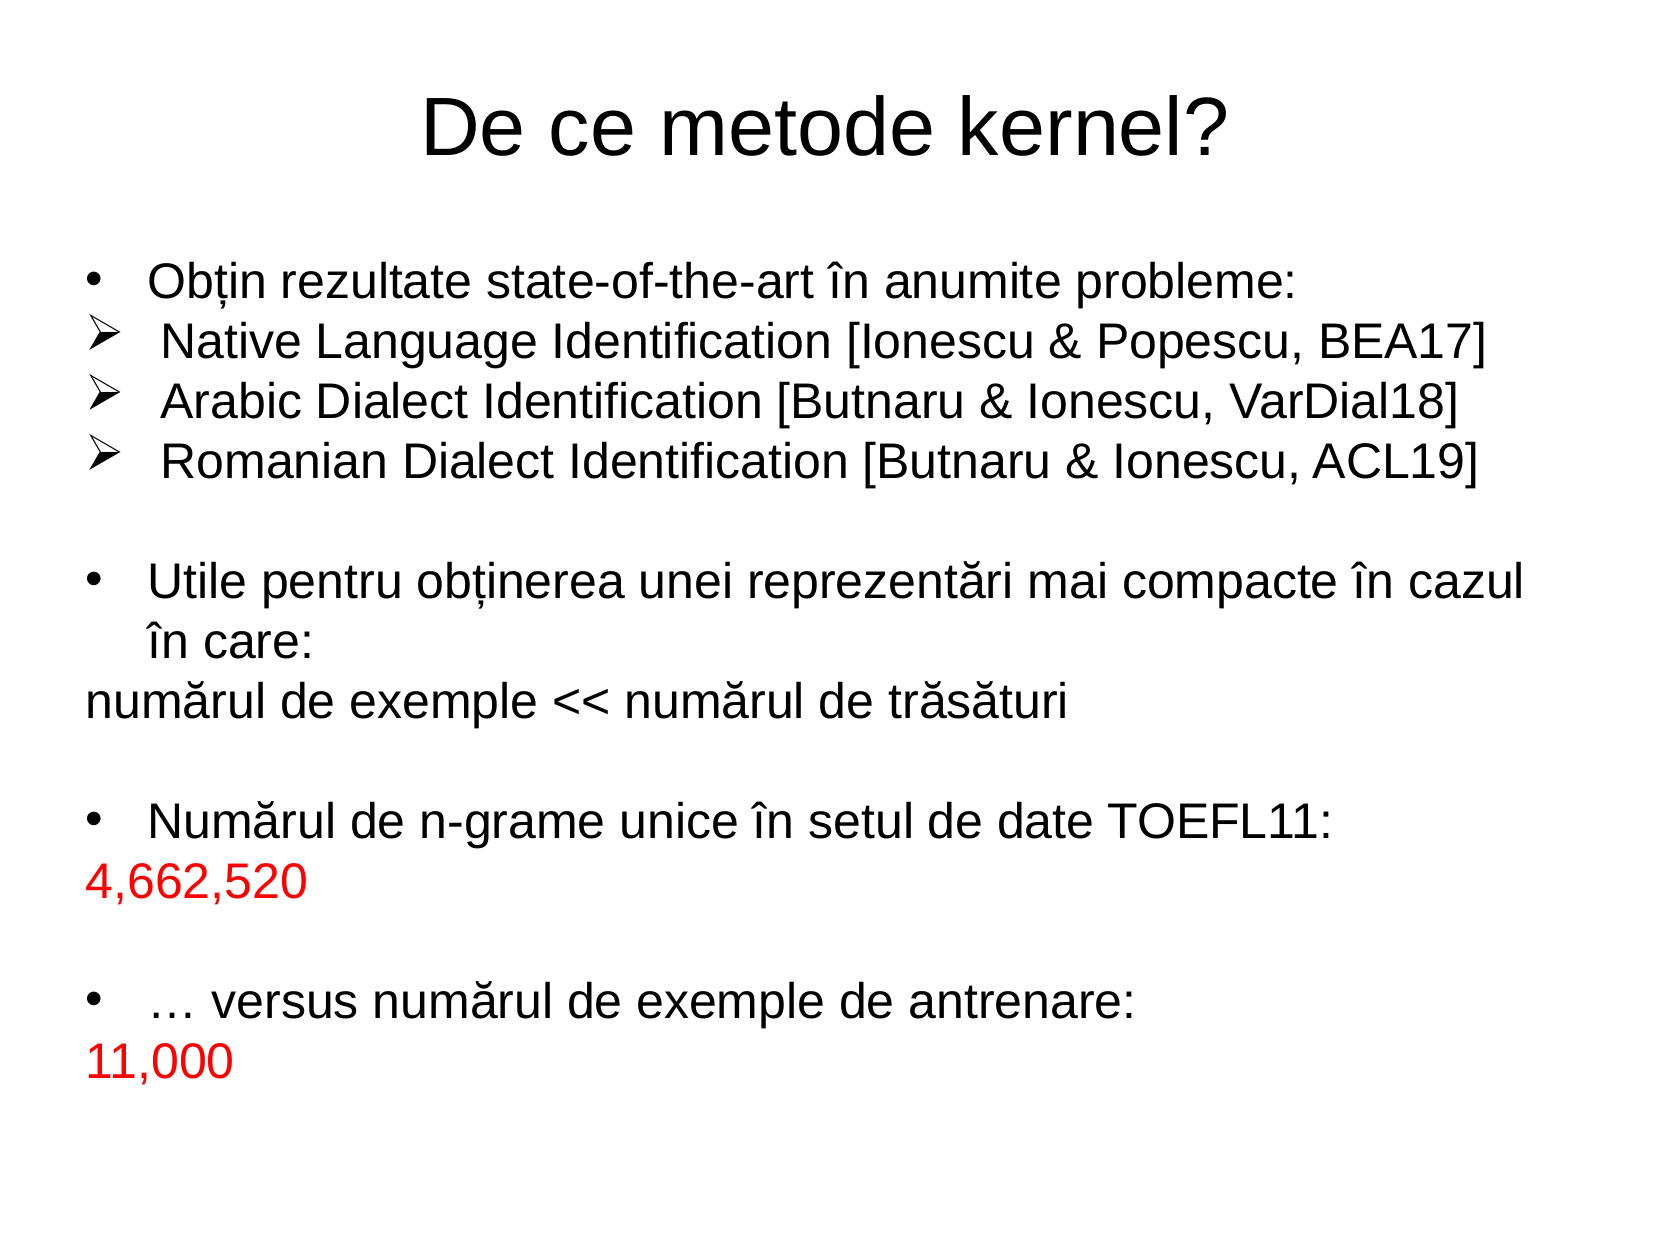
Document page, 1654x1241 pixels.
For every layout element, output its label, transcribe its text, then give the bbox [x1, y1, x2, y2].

text_box Obțin rezultate state-of-the-art în anumite probleme: Native Language Identification [Ionescu & Popescu, BEA17] Arabic Dialect Identification [Butnaru & Ionescu, VarDial18] Romanian Dialect Identification [Butnaru & Ionescu, ACL19] Utile pentru obținerea unei reprezentări mai compacte în cazul în care: numărul de exemple << numărul de trăsături Numărul de n-grame unice în setul de date TOEFL11: 4,662,520 … versus numărul de exemple de antrenare: 11,000 [69, 231, 1582, 1153]
text_box De ce metode kernel? [69, 56, 1582, 206]
